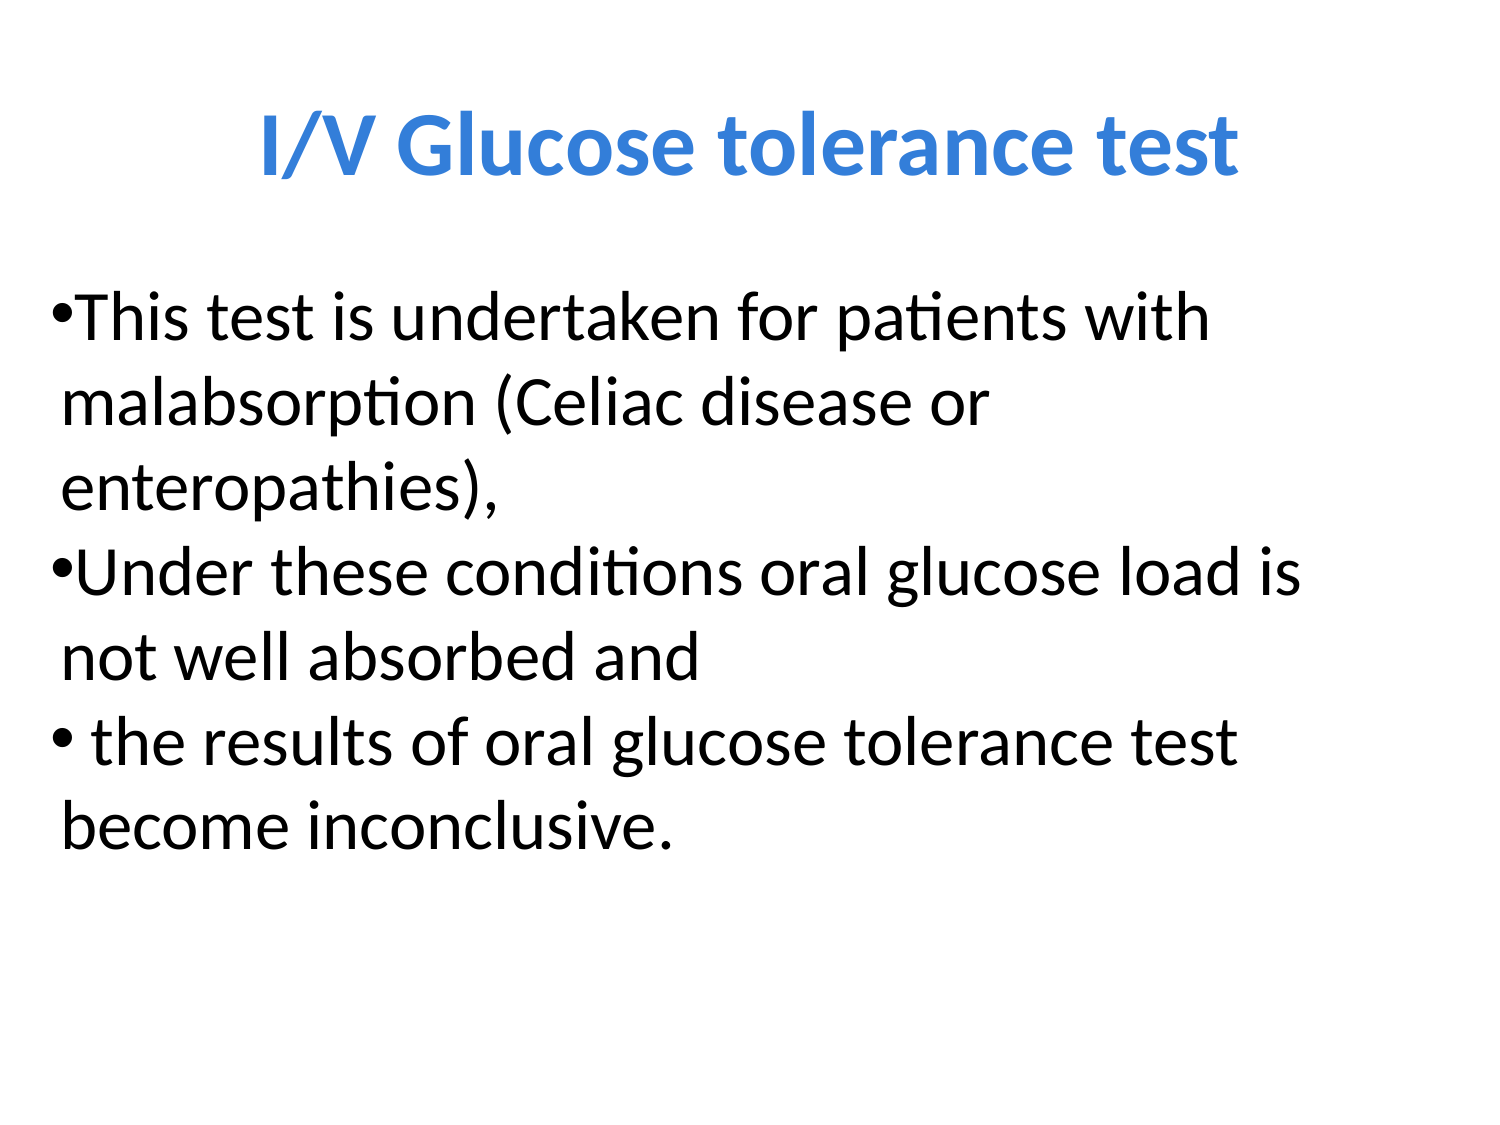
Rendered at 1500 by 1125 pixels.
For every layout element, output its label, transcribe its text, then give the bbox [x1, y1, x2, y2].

list This test is undertaken for patients with malabsorption (Celiac disease or enteropathies), Under these conditions oral glucose load is not well absorbed and the results of oral glucose tolerance test become inconclusive. [35, 262, 1425, 1055]
title I/V Glucose tolerance test [75, 45, 1425, 233]
